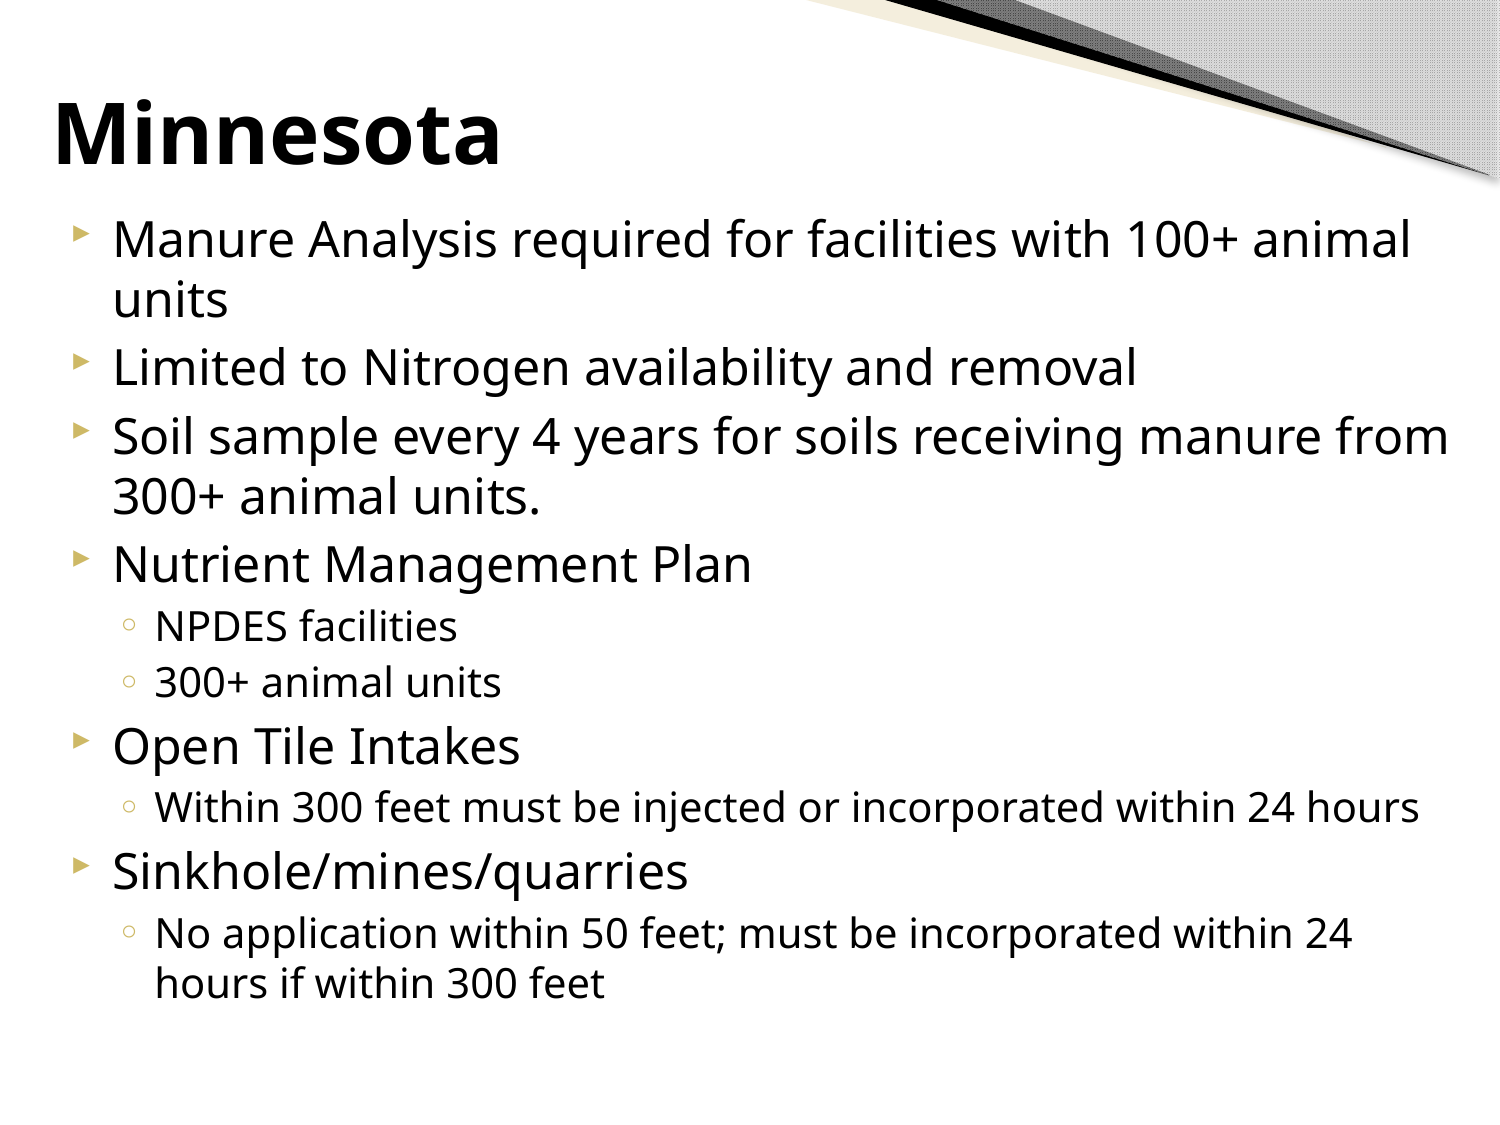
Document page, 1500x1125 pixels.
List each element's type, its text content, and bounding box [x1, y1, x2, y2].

title Minnesota [36, 36, 1387, 224]
picture [937, 0, 1113, 36]
picture [1387, 137, 1490, 176]
list Manure Analysis required for facilities with 100+ animal units Limited to Nitrogen availability and removal Soil sample every 4 years for soils receiving manure from 300+ animal units. Nutrient Management Plan NPDES facilities 300+ animal units Open Tile Intakes Within 300 feet must be injected or incorporated within 24 hours Sinkhole/mines/quarries No application within 50 feet; must be incorporated within 24 hours if within 300 feet [37, 200, 1475, 1100]
